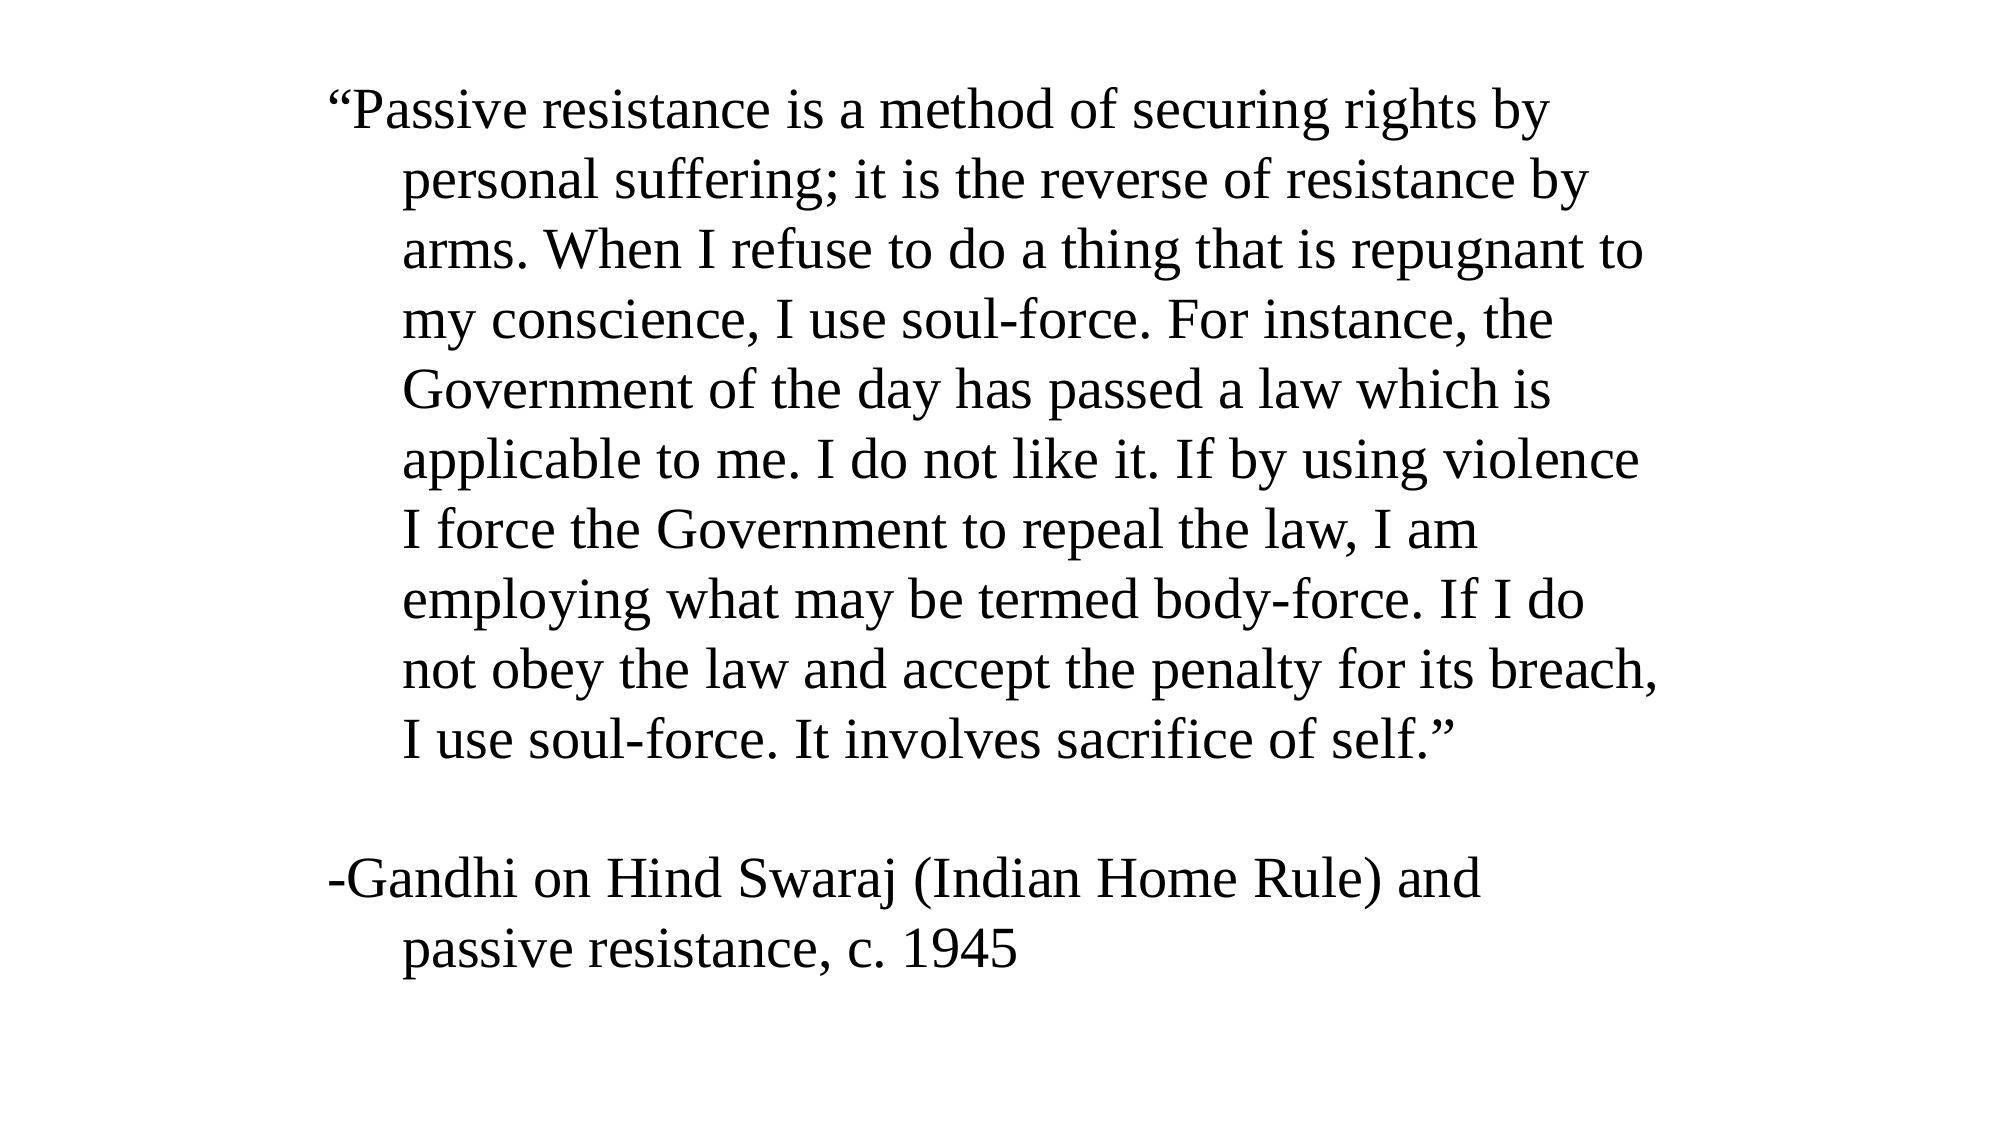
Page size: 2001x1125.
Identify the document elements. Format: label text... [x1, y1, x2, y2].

text_box “Passive resistance is a method of securing rights by personal suffering; it is the reverse of resistance by arms. When I refuse to do a thing that is repugnant to my conscience, I use soul-force. For instance, the Government of the day has passed a law which is applicable to me. I do not like it. If by using violence I force the Government to repeal the law, I am employing what may be termed body-force. If I do not obey the law and accept the penalty for its breach, I use soul-force. It involves sacrifice of self.” -Gandhi on Hind Swaraj (Indian Home Rule) and passive resistance, c. 1945 [312, 62, 1675, 987]
